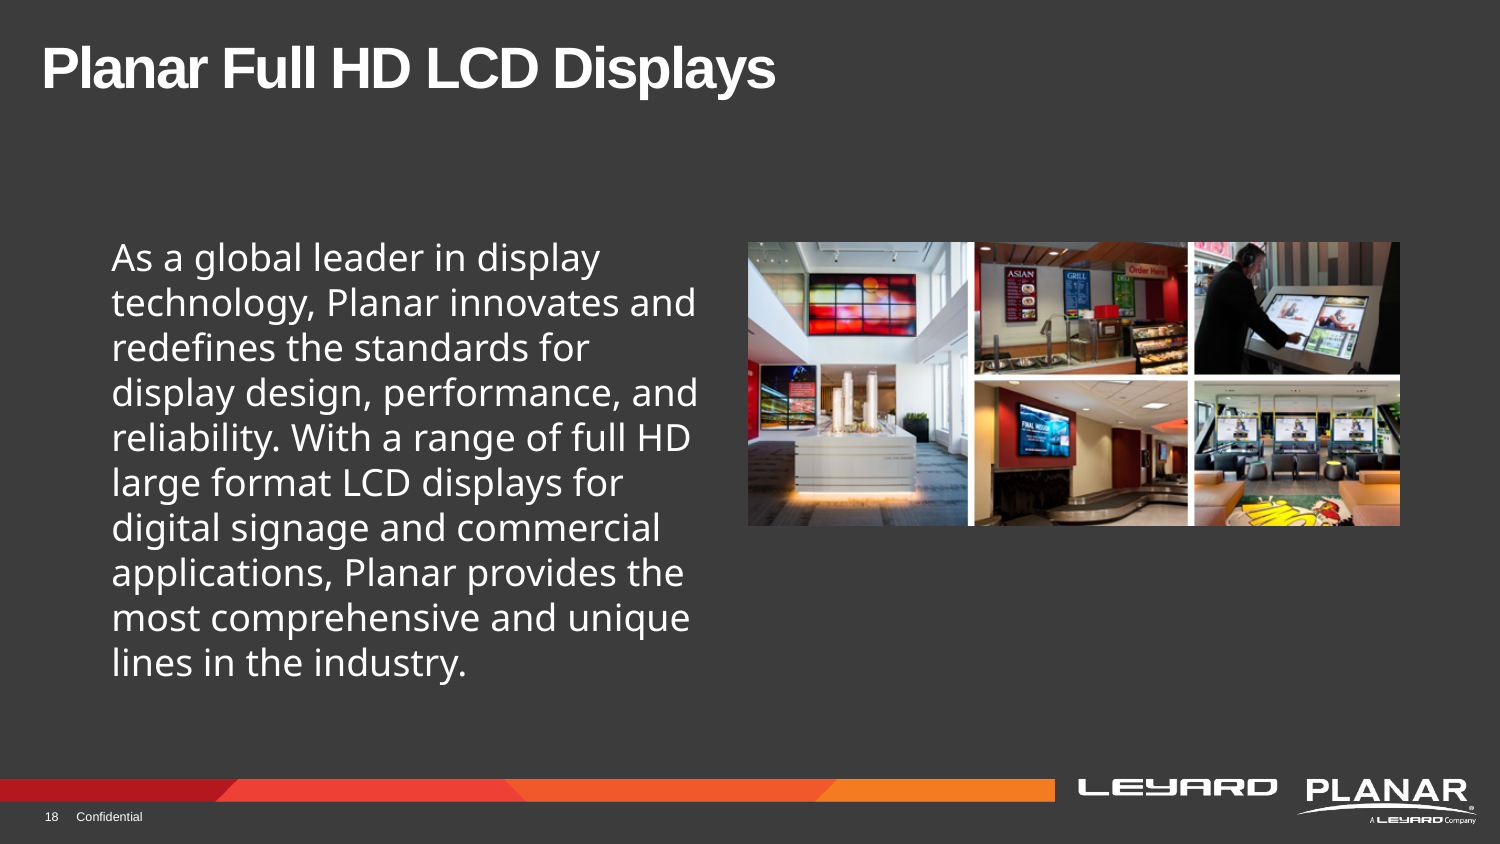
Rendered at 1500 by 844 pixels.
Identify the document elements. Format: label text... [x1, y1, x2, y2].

title Planar Full HD LCD Displays [26, 22, 1302, 99]
picture [0, 776, 1500, 844]
list As a global leader in display technology, Planar innovates and redefines the standards for display design, performance, and reliability. With a range of full HD large format LCD displays for digital signage and commercial applications, Planar provides the most comprehensive and unique lines in the industry. [87, 226, 717, 635]
picture [748, 241, 1400, 527]
